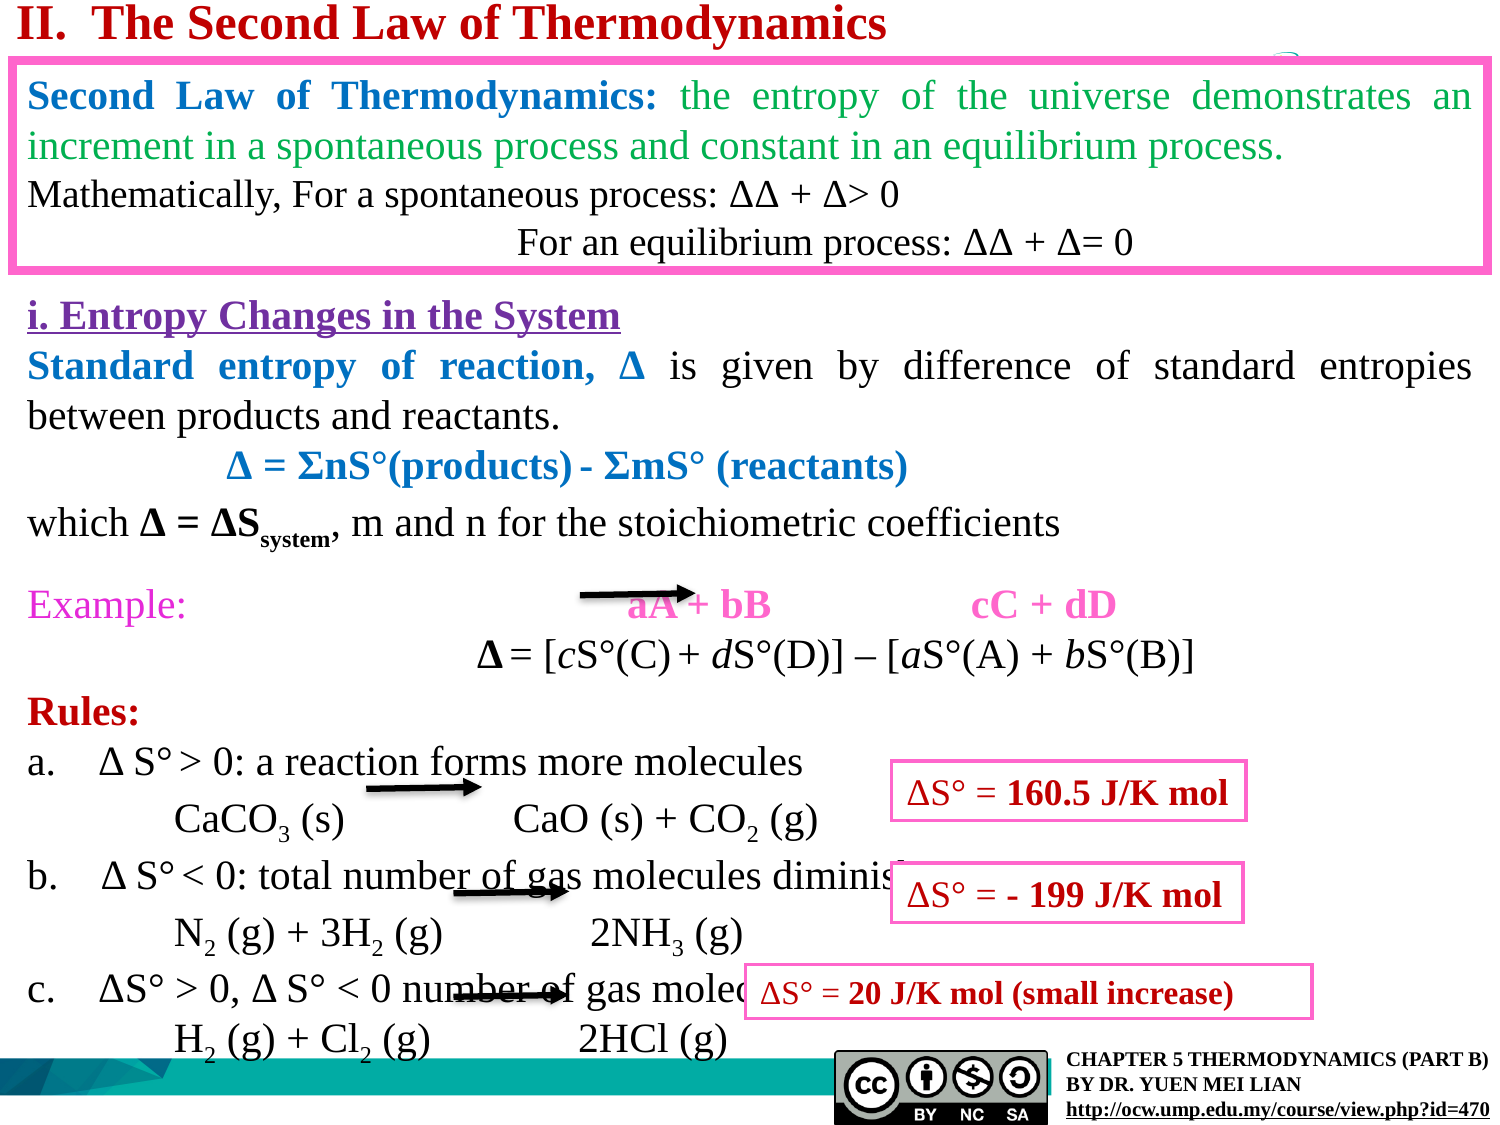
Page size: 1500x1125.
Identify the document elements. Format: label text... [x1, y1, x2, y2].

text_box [453, 994, 570, 998]
text_box ΔS° = 20 J/K mol (small increase) [745, 964, 1313, 1019]
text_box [365, 786, 483, 790]
text_box ΔS° = - 199 J/K mol [891, 863, 1243, 923]
text_box ΔS° = 160.5 J/K mol [891, 760, 1247, 821]
picture [0, 0, 1500, 1125]
text_box II. The Second Law of Thermodynamics [1, 0, 939, 57]
